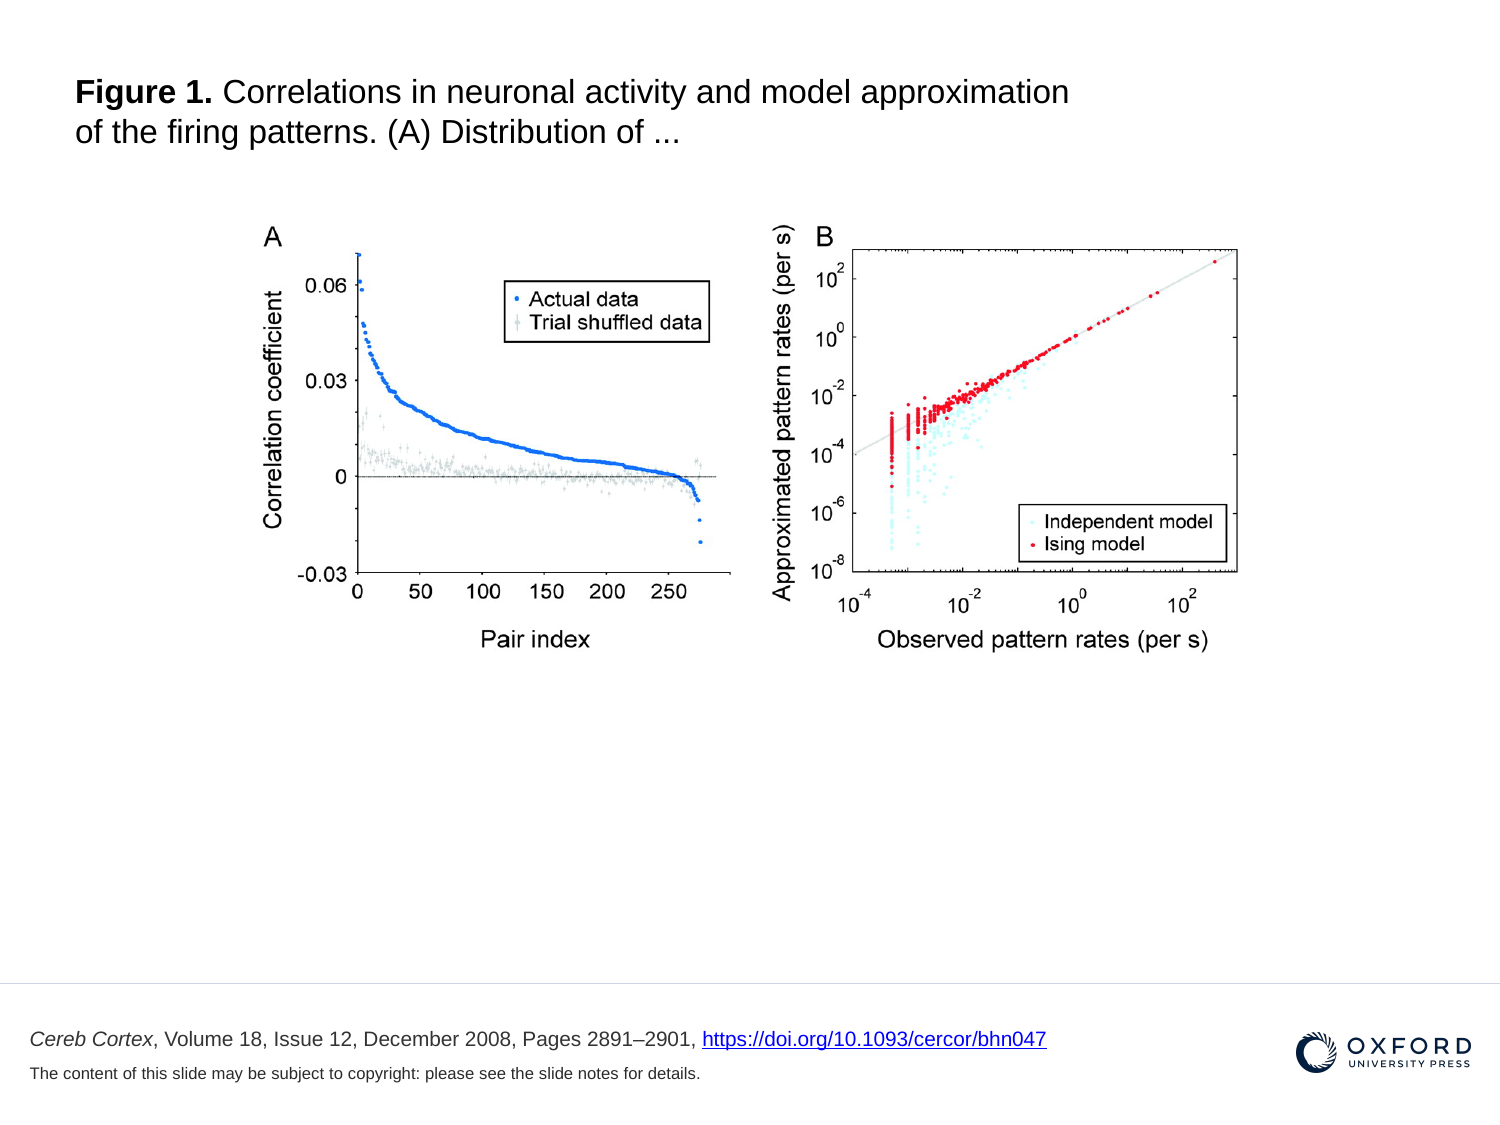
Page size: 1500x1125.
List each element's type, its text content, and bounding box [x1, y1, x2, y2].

picture [1296, 1032, 1471, 1073]
title Figure 1. Correlations in neuronal activity and model approximation of the firing patterns. (A) Distribution of ... [75, 69, 1078, 171]
footer Cereb Cortex, Volume 18, Issue 12, December 2008, Pages 2891–2901, https://doi.org/10.1093/cercor/bhn047 The content of this slide may be subject to copyright: please see the slide notes for details. [0, 983, 1260, 1125]
picture [262, 224, 1238, 654]
